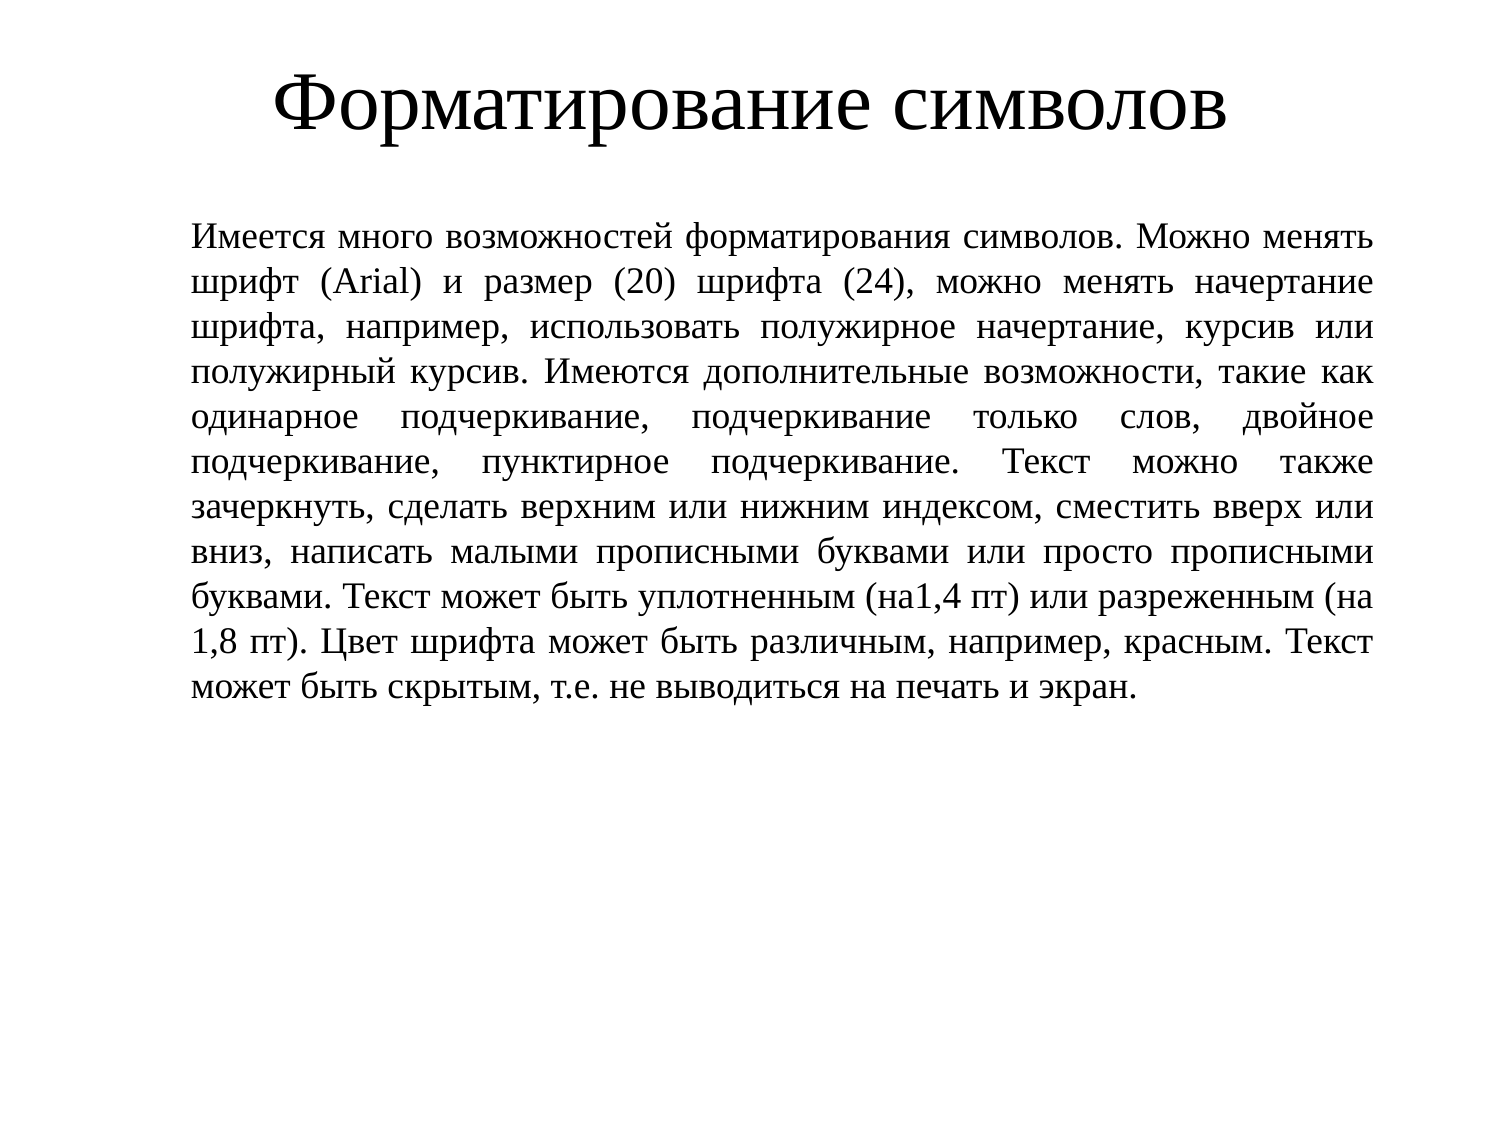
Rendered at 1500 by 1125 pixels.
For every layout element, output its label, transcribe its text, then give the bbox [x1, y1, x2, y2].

text_box Имеется много возможностей форматирования символов. Можно менять шрифт (Arial) и размер (20) шрифта (24), можно менять начертание шрифта, например, использовать полужирное начертание, курсив или полужирный курсив. Имеются дополнительные возможности, такие как одинарное подчеркивание, подчеркивание только слов, двойное подчеркивание, пунктирное подчеркивание. Текст можно также зачеркнуть, сделать верхним или нижним индексом, сместить вверх или вниз, написать малыми прописными буквами или просто прописными буквами. Текст может быть уплотненным (на1,4 пт) или разреженным (на 1,8 пт). Цвет шрифта может быть различным, например, красным. Текст может быть скрытым, т.е. не выводиться на печать и экран. [63, 220, 1446, 714]
text_box Форматирование символов [0, 39, 1500, 220]
